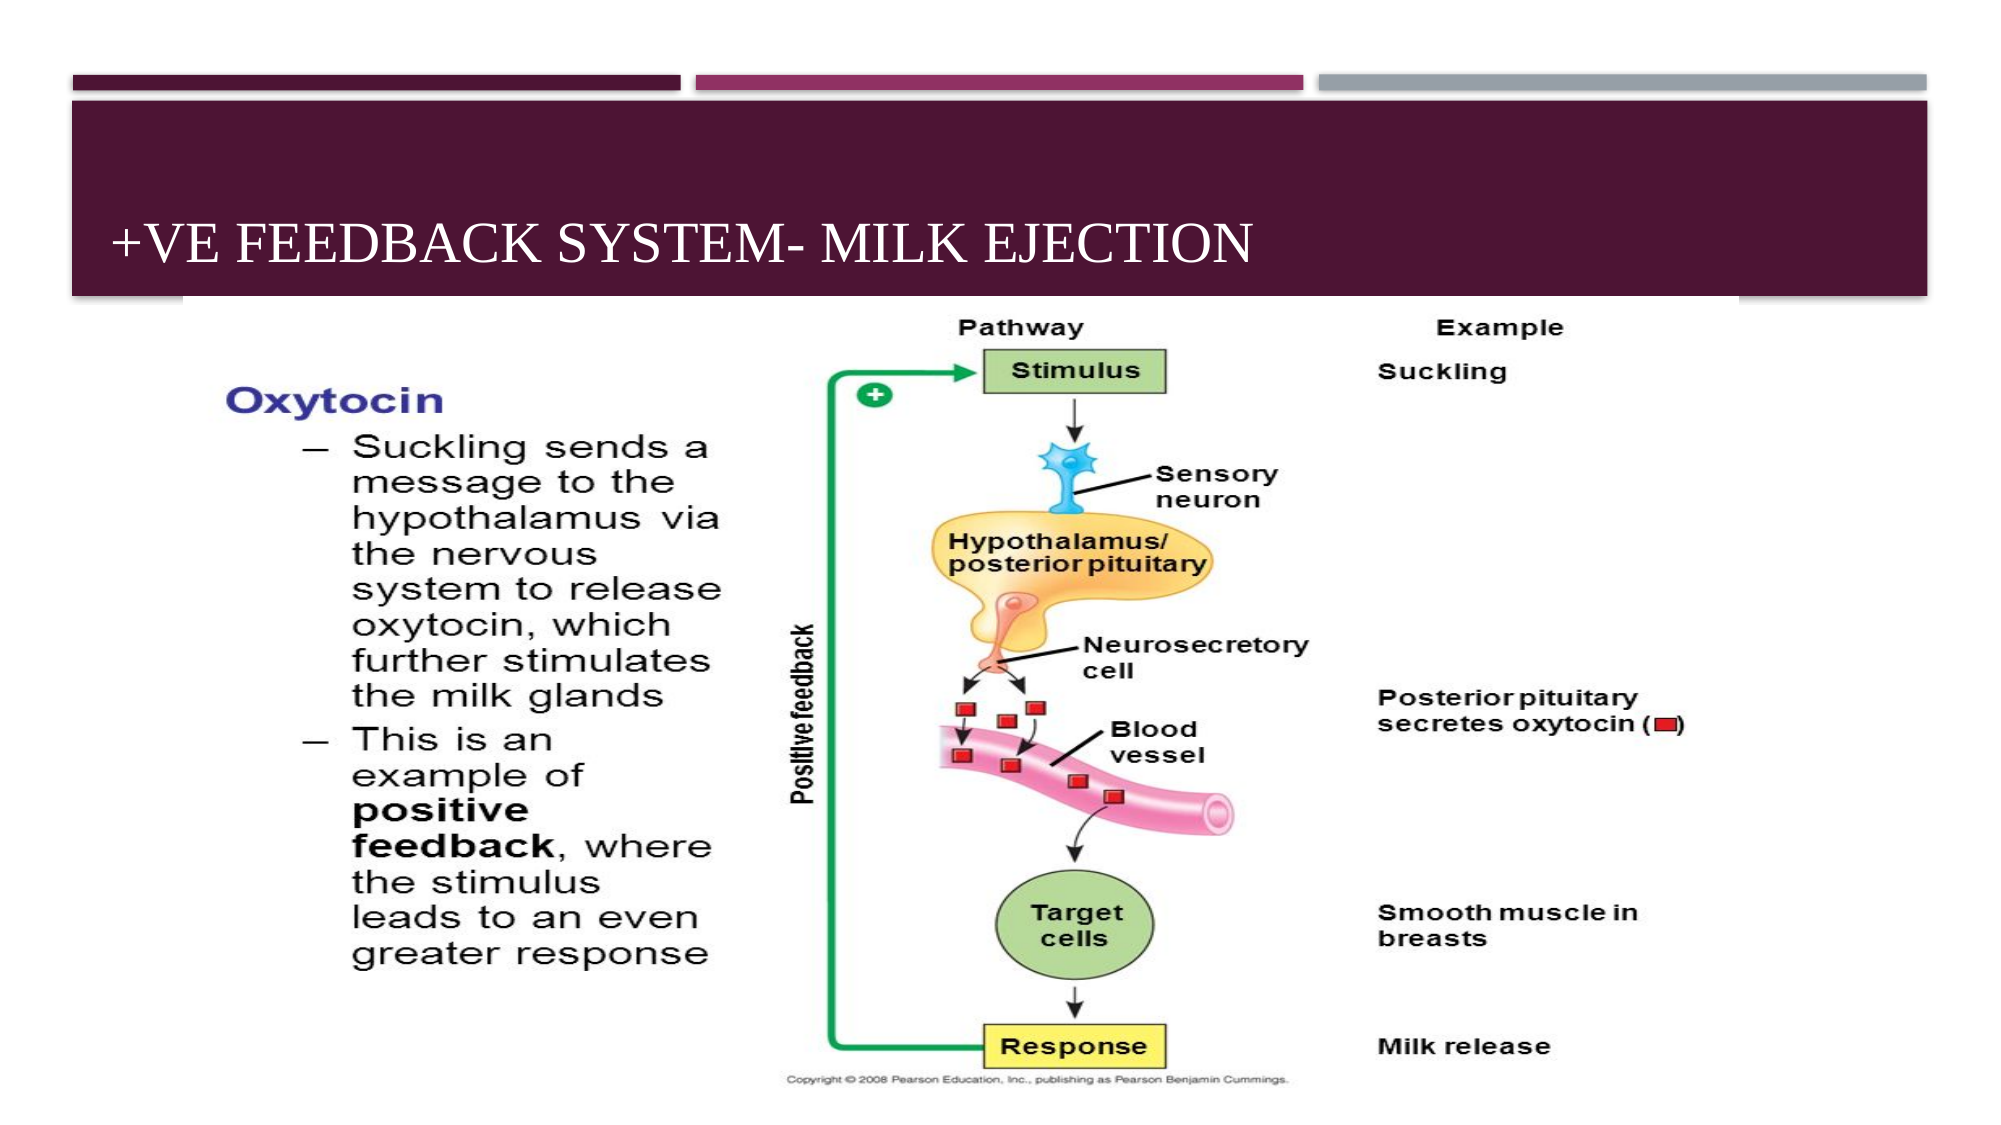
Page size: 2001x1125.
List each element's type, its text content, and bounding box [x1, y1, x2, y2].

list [182, 295, 1739, 1106]
title +ve Feedback System- Milk ejection [95, 115, 1905, 282]
